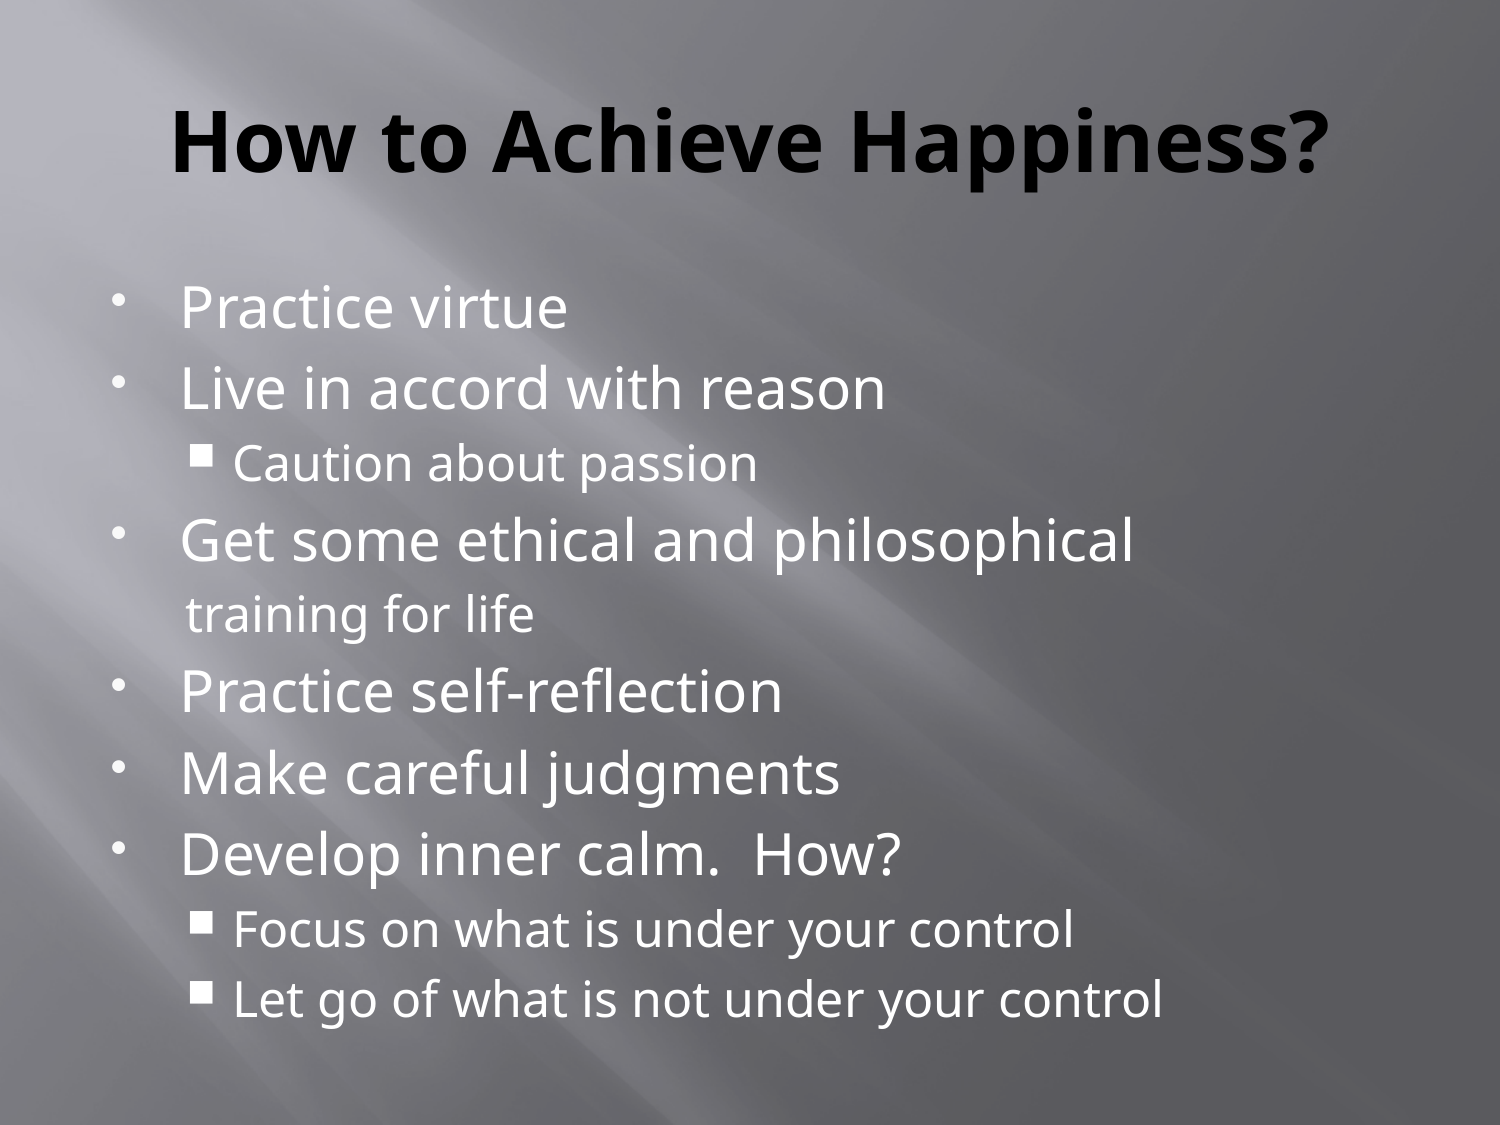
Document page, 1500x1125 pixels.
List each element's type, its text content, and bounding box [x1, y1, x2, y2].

title How to Achieve Happiness? [75, 45, 1425, 233]
list Practice virtue Live in accord with reason Caution about passion Get some ethical and philosophical training for life Practice self-reflection Make careful judgments Develop inner calm. How? Focus on what is under your control Let go of what is not under your control [75, 262, 1425, 1035]
